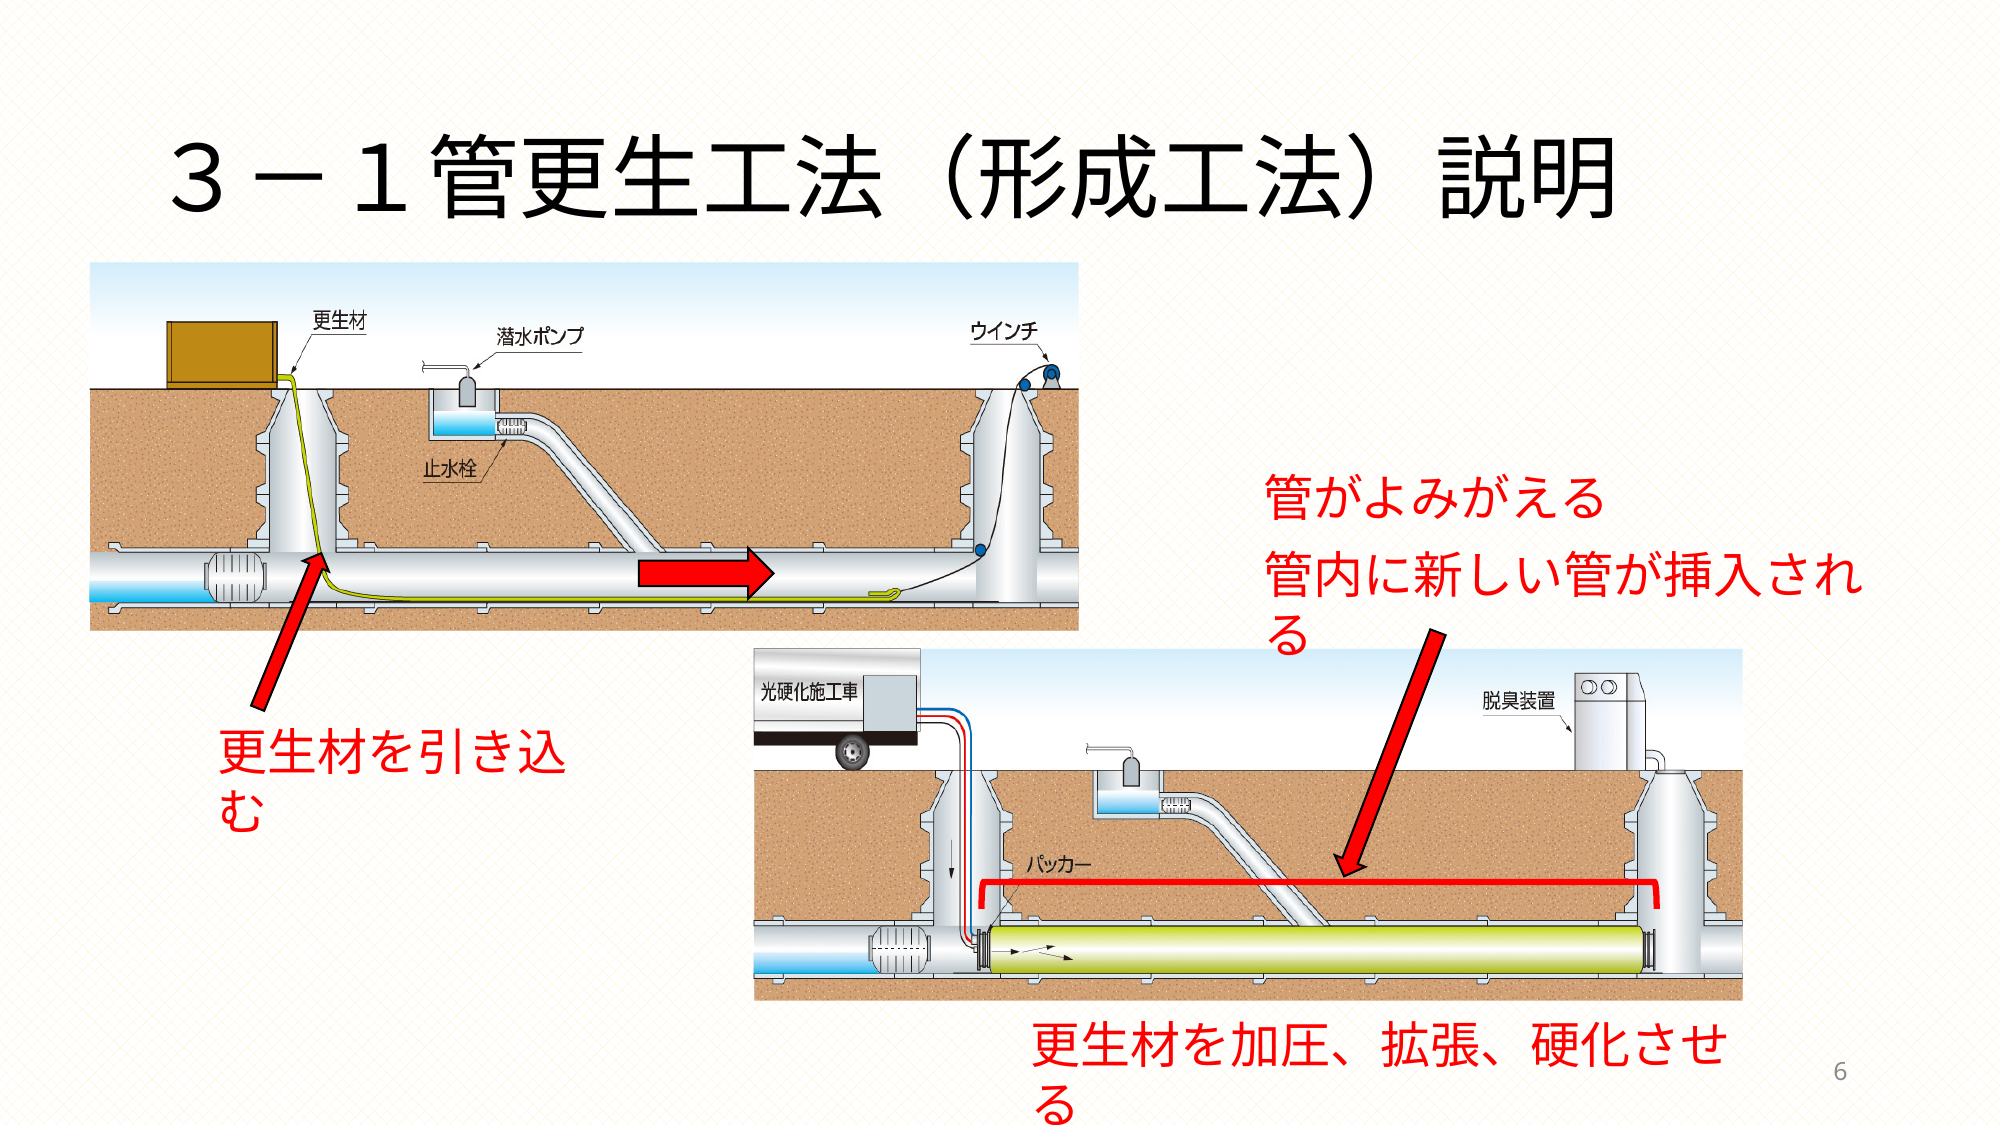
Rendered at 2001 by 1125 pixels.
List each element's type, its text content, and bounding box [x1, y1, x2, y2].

text_box 更生材を加圧、拡張、硬化させる [1015, 1006, 1766, 1125]
text_box [249, 631, 299, 713]
text_box 更生材を引き込む [202, 713, 604, 849]
text_box 管内に新しい管が挿入される [1248, 535, 1901, 671]
picture [89, 262, 1079, 631]
slide_number 6 [1766, 1042, 1863, 1103]
text_box 管がよみがえる [1248, 459, 1901, 535]
text_box [1422, 628, 1447, 647]
picture [753, 647, 1743, 1001]
text_box ３－１管更生工法（形成工法）説明 [137, 125, 1863, 323]
